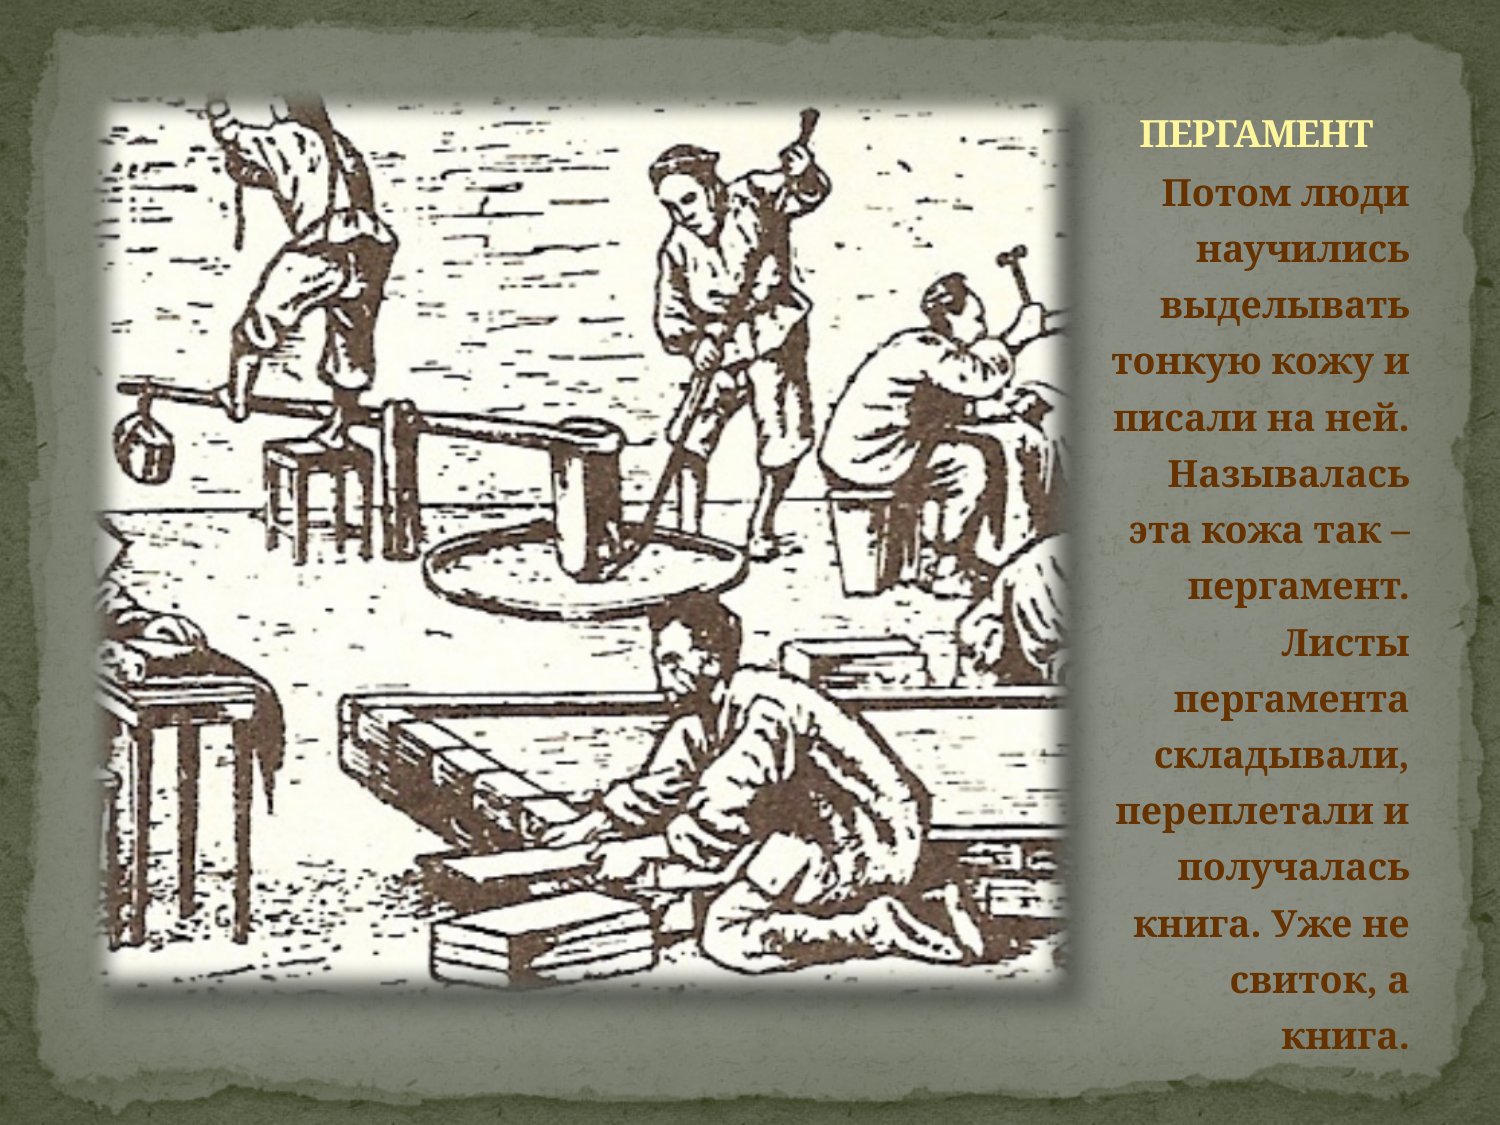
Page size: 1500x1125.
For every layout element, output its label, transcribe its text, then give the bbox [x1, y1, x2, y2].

picture [88, 88, 1074, 998]
list Потом люди научились выделывать тонкую кожу и писали на ней. Называлась эта кожа так – пергамент. Листы пергамента складывали, переплетали и получалась книга. Уже не свиток, а книга. [1091, 149, 1426, 1013]
title ПЕРГАМЕНТ [1087, 74, 1425, 149]
